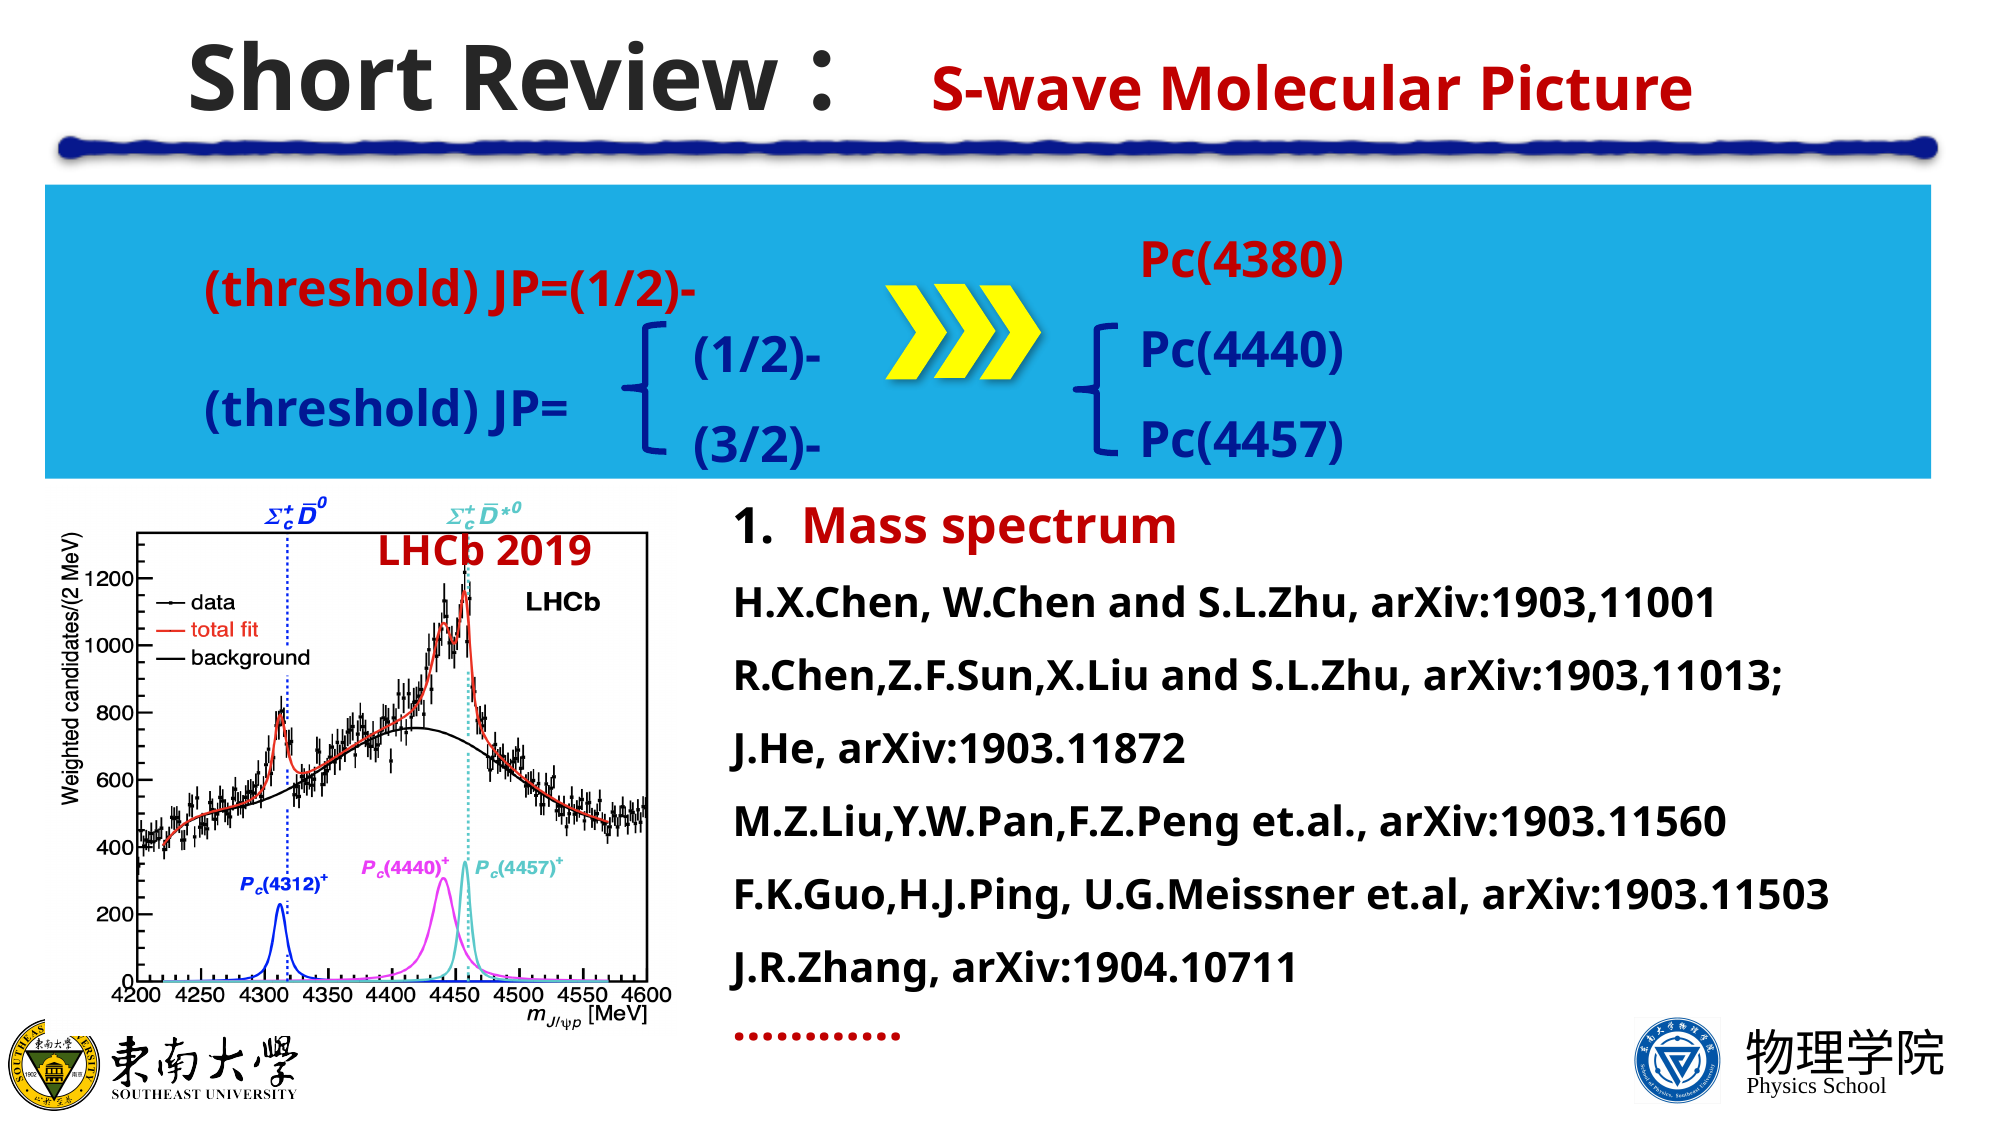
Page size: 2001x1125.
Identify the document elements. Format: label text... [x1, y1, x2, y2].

picture [40, 125, 1957, 179]
text_box [1075, 325, 1118, 454]
text_box [44, 184, 1932, 480]
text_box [885, 283, 1042, 380]
text_box (1/2)- (3/2)- [679, 285, 837, 481]
picture [1634, 1059, 1721, 1104]
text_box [44, 485, 677, 1036]
picture [8, 1018, 298, 1111]
text_box 1. Mass spectrum H.X.Chen, W.Chen and S.L.Zhu, arXiv:1903,11001 R.Chen,Z.F.Sun,X.Liu and S.L.Zhu, arXiv:1903,11013; J.He, arXiv:1903.11872 M.Z.Liu,Y.W.Pan,F.Z.Peng et.al., arXiv:1903.11560 F.K.Guo,H.J.Ping, U.G.Meissner et.al, arXiv:1903.11503 J.R.Zhang, arXiv:1904.10711 ………… [717, 485, 1993, 1059]
text_box [623, 323, 667, 453]
text_box Pc(4380) Pc(4440) Pc(4457) [1124, 190, 1360, 476]
title Short Review： S-wave Molecular Picture [172, 24, 1932, 139]
